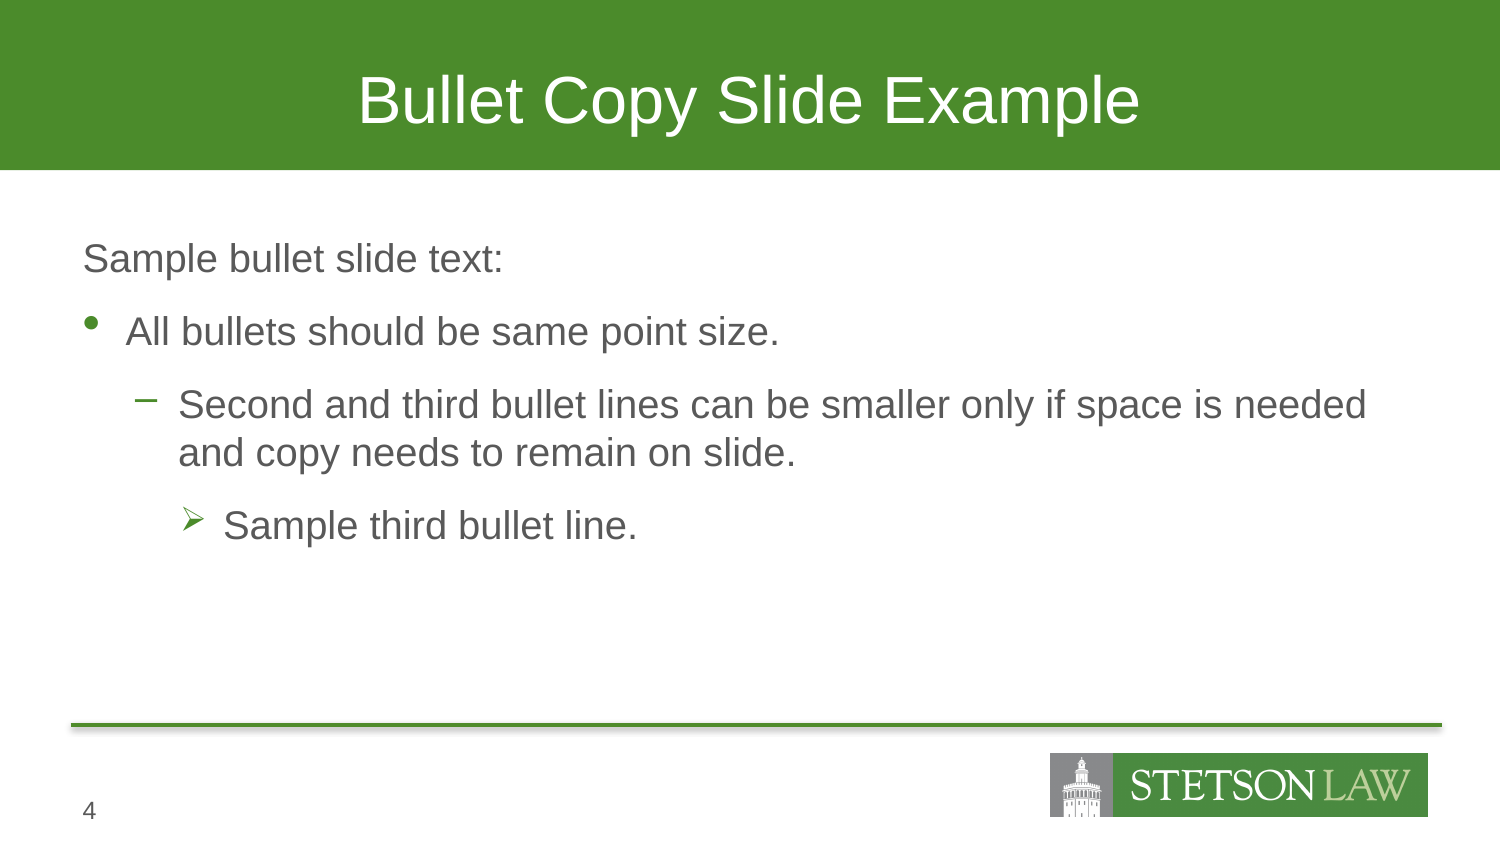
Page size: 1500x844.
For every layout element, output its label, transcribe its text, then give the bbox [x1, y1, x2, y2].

list Sample bullet slide text: All bullets should be same point size. Second and third bullet lines can be smaller only if space is needed and copy needs to remain on slide. Sample third bullet line. [74, 224, 1426, 722]
picture [1050, 753, 1428, 817]
title Bullet Copy Slide Example [75, 33, 1426, 160]
slide_number 4 [74, 786, 105, 834]
